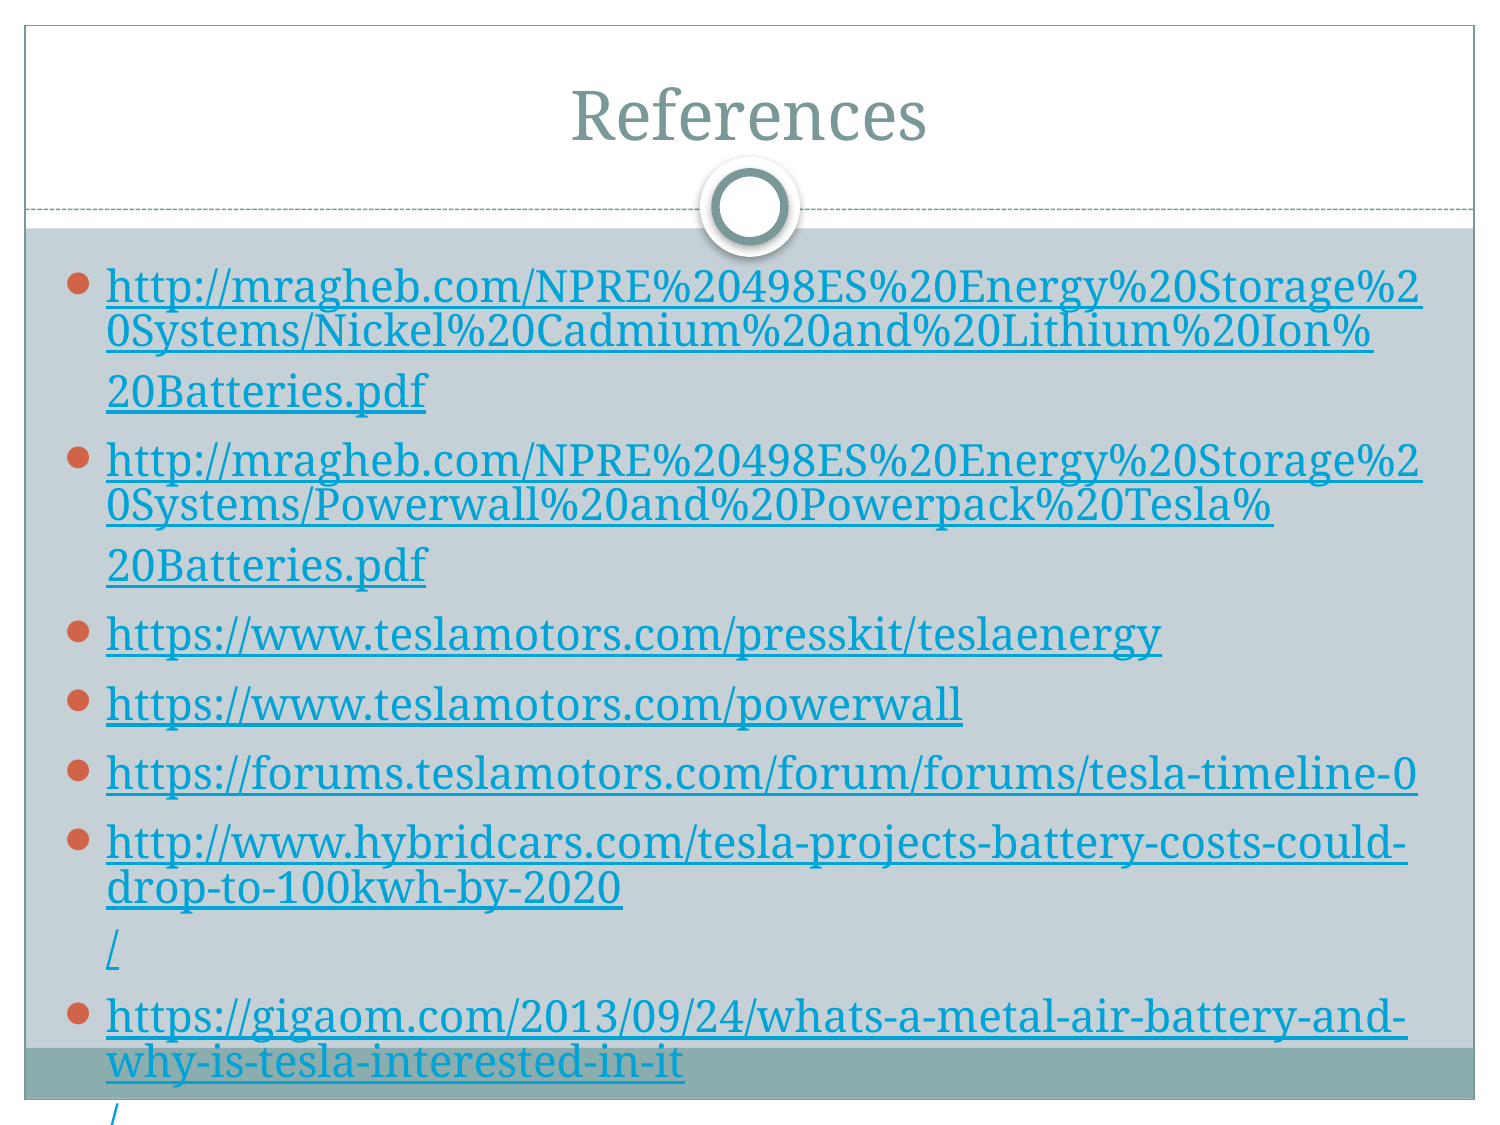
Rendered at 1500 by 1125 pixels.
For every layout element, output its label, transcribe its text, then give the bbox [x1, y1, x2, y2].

list http://mragheb.com/NPRE%20498ES%20Energy%20Storage%20Systems/Nickel%20Cadmium%20and%20Lithium%20Ion%20Batteries.pdf http://mragheb.com/NPRE%20498ES%20Energy%20Storage%20Systems/Powerwall%20and%20Powerpack%20Tesla%20Batteries.pdf https://www.teslamotors.com/presskit/teslaenergy https://www.teslamotors.com/powerwall https://forums.teslamotors.com/forum/forums/tesla-timeline-0 http://www.hybridcars.com/tesla-projects-battery-costs-could-drop-to-100kwh-by-2020/ https://gigaom.com/2013/09/24/whats-a-metal-air-battery-and-why-is-tesla-interested-in-it/ [49, 250, 1445, 1001]
title References [49, 37, 1450, 162]
